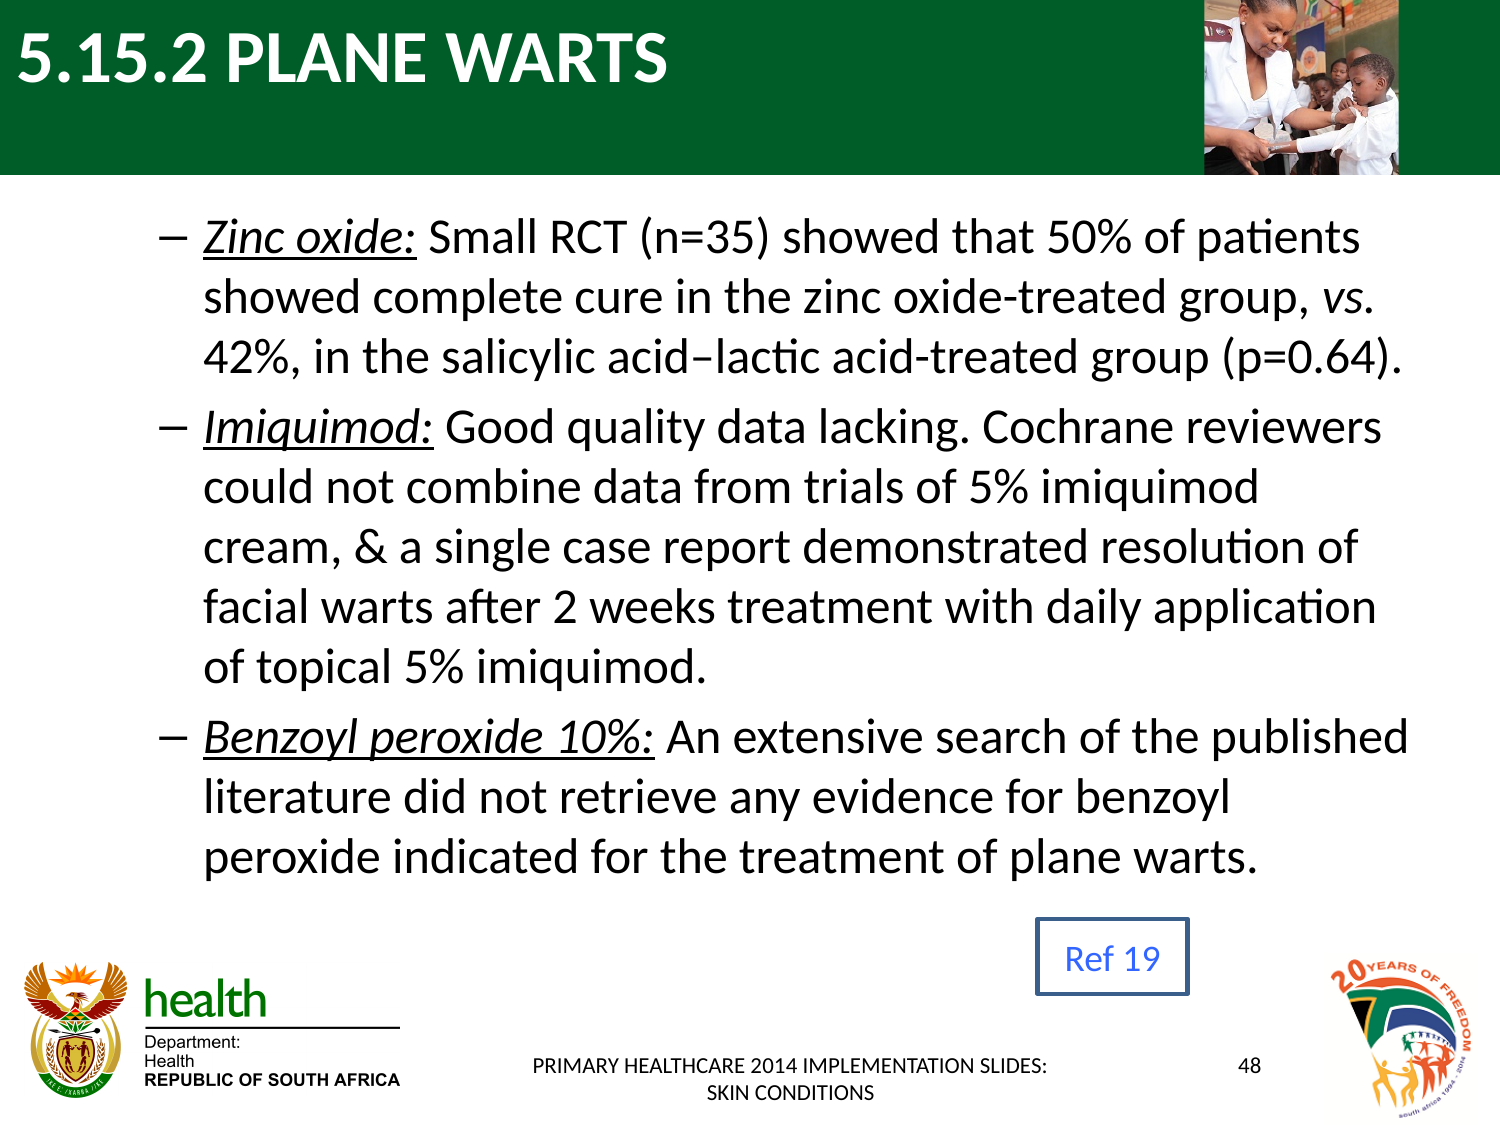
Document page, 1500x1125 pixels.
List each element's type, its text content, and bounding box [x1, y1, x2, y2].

picture [24, 962, 400, 1098]
picture [1324, 953, 1477, 1125]
title 5.15.2 PLANE WARTS [1, 0, 1352, 188]
list Zinc oxide: Small RCT (n=35) showed that 50% of patients showed complete cure in the zinc oxide-treated group, vs. 42%, in the salicylic acid–lactic acid-treated group (p=0.64). Imiquimod: Good quality data lacking. Cochrane reviewers could not combine data from trials of 5% imiquimod cream, & a single case report demonstrated resolution of facial warts after 2 weeks treatment with daily application of topical 5% imiquimod. Benzoyl peroxide 10%: An extensive search of the published literature did not retrieve any evidence for benzoyl peroxide indicated for the treatment of plane warts. [75, 196, 1425, 1005]
slide_number 48 [1074, 1042, 1425, 1103]
footer PRIMARY HEALTHCARE 2014 IMPLEMENTATION SLIDES: SKIN CONDITIONS [512, 1042, 1069, 1103]
text_box Ref 19 [1035, 917, 1190, 996]
picture [1352, 0, 1399, 175]
